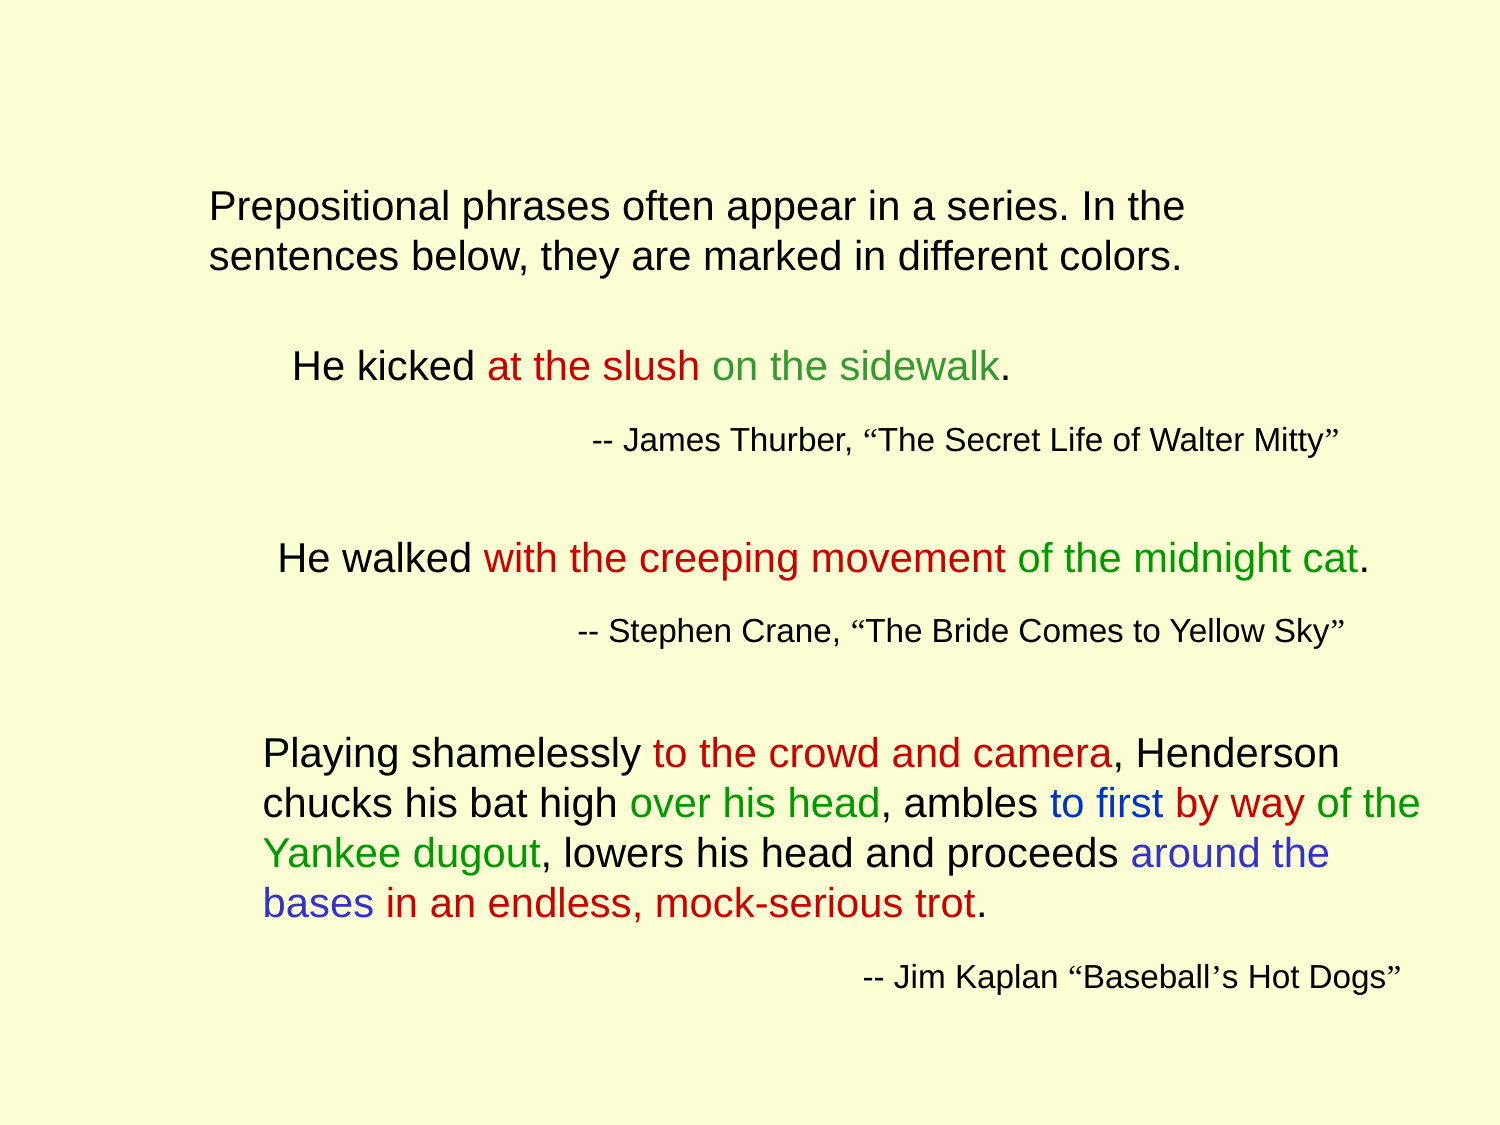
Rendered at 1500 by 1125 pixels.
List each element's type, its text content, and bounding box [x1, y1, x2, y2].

text_box He kicked at the slush on the sidewalk. -- James Thurber, “The Secret Life of Walter Mitty” [277, 331, 1434, 467]
text_box Playing shamelessly to the crowd and camera, Henderson chucks his bat high over his head, ambles to first by way of the Yankee dugout, lowers his head and proceeds around the bases in an endless, mock-serious trot. -- Jim Kaplan “Baseball’s Hot Dogs” [247, 718, 1446, 1004]
text_box Prepositional phrases often appear in a series. In the sentences below, they are marked in different colors. [194, 171, 1361, 287]
text_box He walked with the creeping movement of the midnight cat. -- Stephen Crane, “The Bride Comes to Yellow Sky” [262, 522, 1432, 659]
